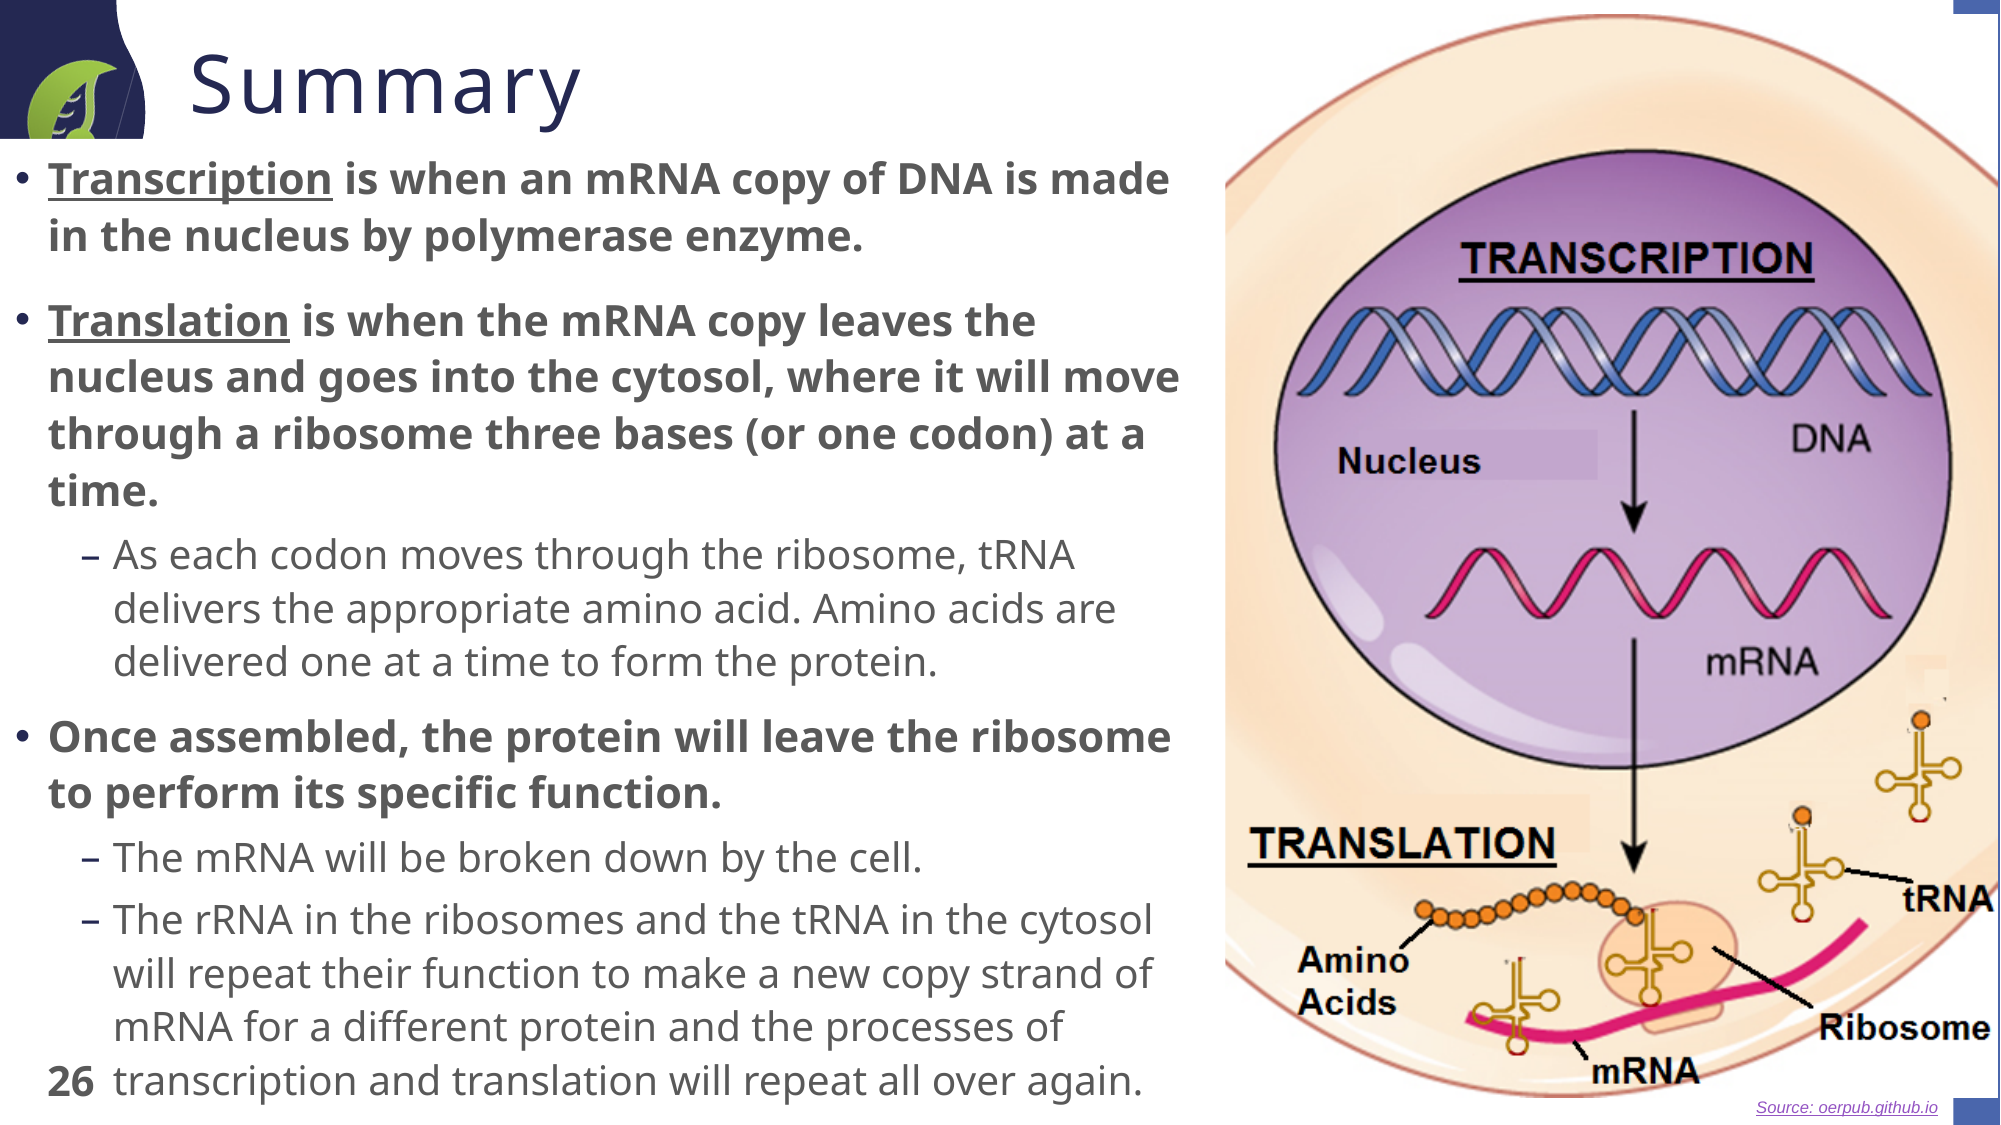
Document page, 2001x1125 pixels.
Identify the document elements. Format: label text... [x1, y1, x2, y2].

list Transcription is when an mRNA copy of DNA is made in the nucleus by polymerase enzyme. Translation is when the mRNA copy leaves the nucleus and goes into the cytosol, where it will move through a ribosome three bases (or one codon) at a time. As each codon moves through the ribosome, tRNA delivers the appropriate amino acid. Amino acids are delivered one at a time to form the protein. Once assembled, the protein will leave the ribosome to perform its specific function. The mRNA will be broken down by the cell. The rRNA in the ribosomes and the tRNA in the cytosol will repeat their function to make a new copy strand of mRNA for a different protein and the processes of transcription and translation will repeat all over again. [0, 138, 1226, 1125]
text_box Source: oerpub.github.io [1741, 1098, 1954, 1125]
picture [0, 35, 138, 138]
slide_number 26 [0, 1043, 110, 1123]
picture [1214, 14, 1998, 1098]
title Summary [174, 35, 1214, 138]
